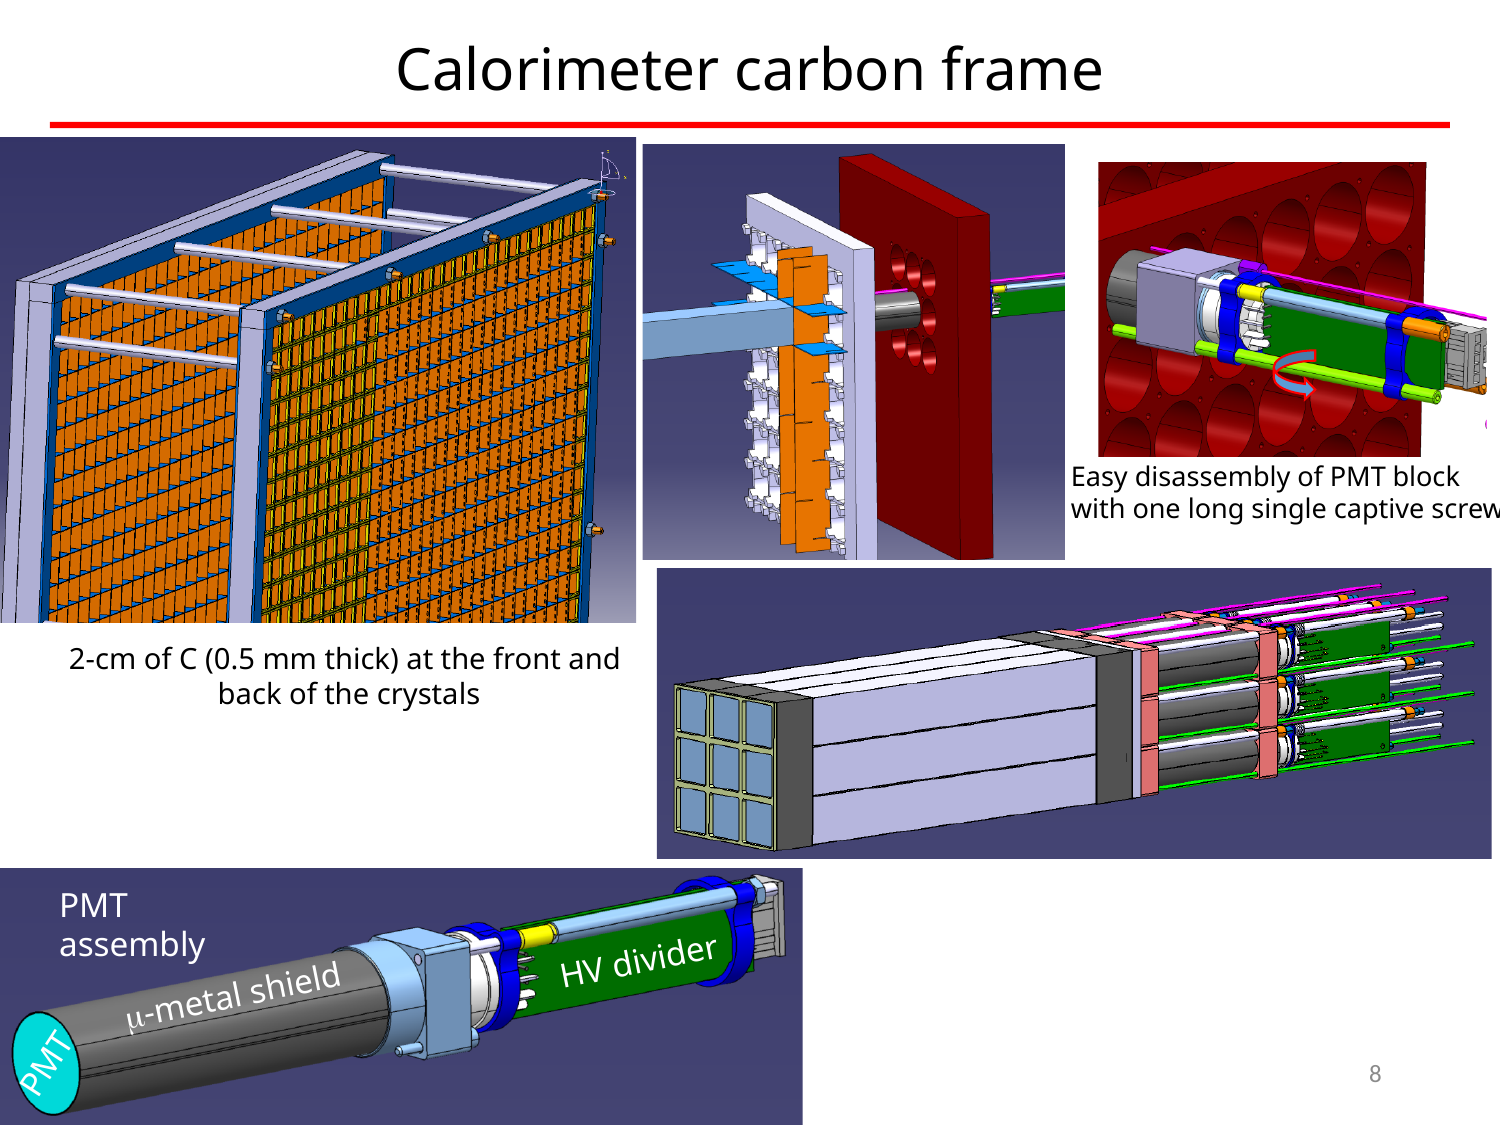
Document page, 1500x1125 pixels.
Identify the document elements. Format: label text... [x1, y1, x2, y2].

picture [0, 137, 637, 624]
slide_number 8 [1059, 1042, 1397, 1103]
picture [1098, 162, 1487, 350]
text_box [0, 867, 803, 1125]
picture [642, 144, 1065, 560]
picture [656, 568, 1492, 859]
text_box Calorimeter carbon frame [0, 24, 1500, 110]
text_box 2-cm of C (0.5 mm thick) at the front and back of the crystals [54, 633, 644, 718]
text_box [1056, 350, 1500, 533]
